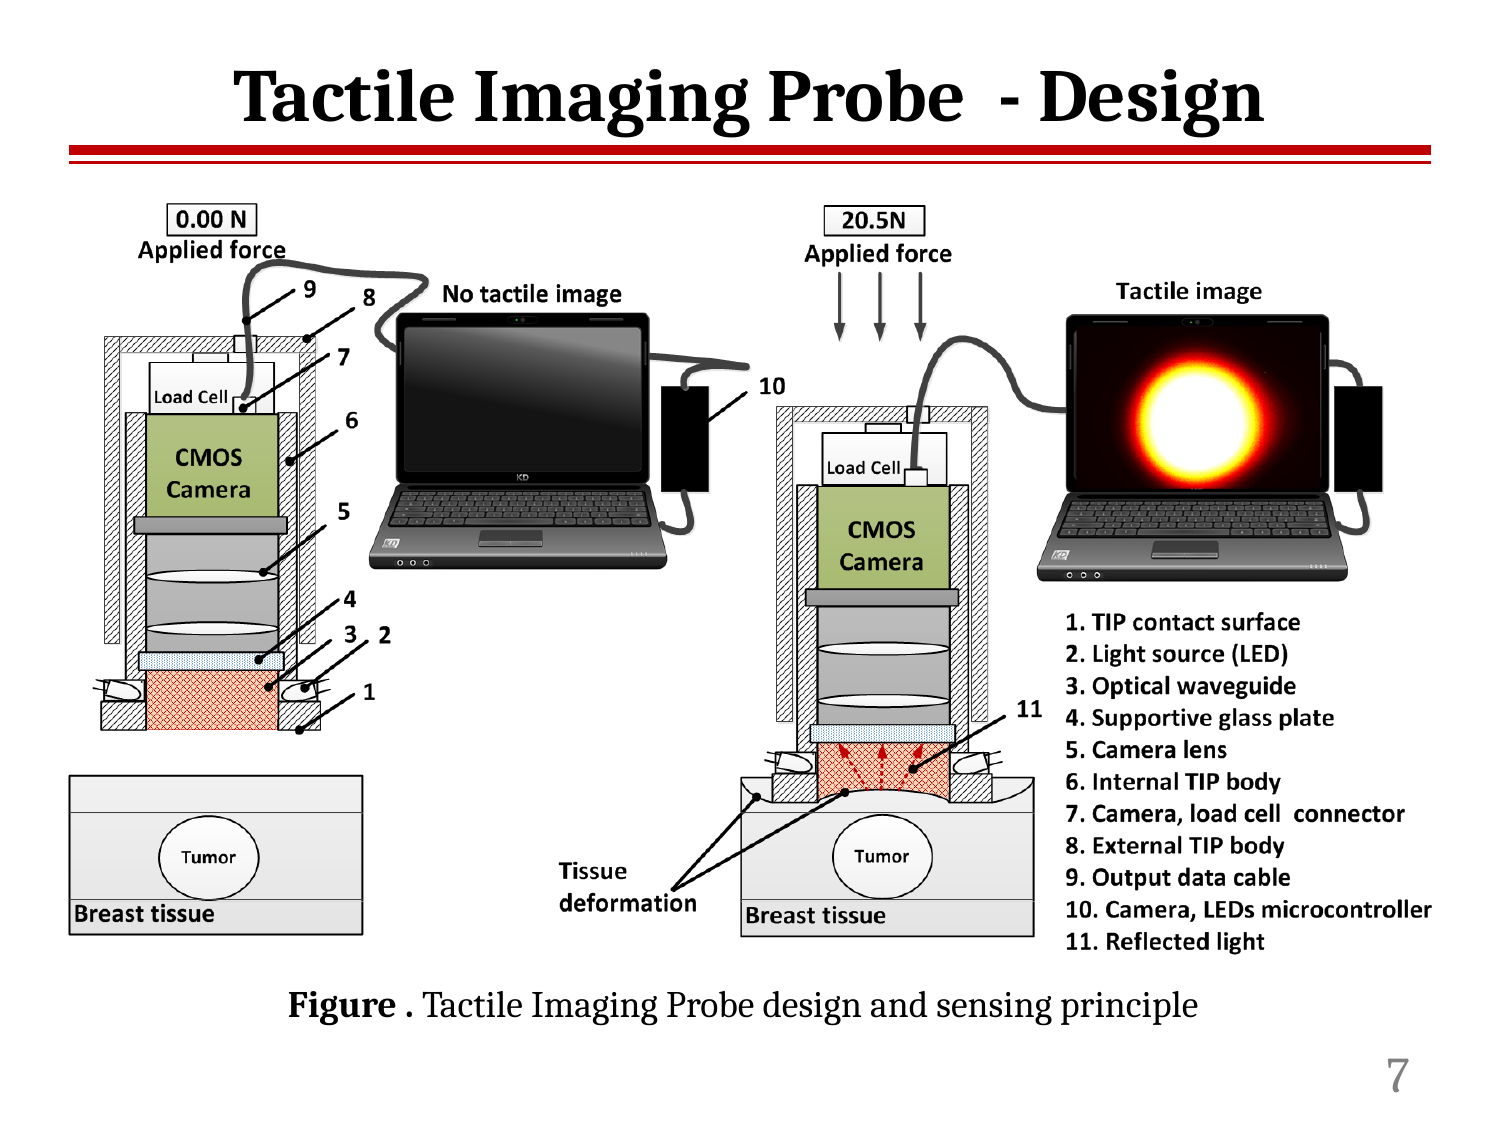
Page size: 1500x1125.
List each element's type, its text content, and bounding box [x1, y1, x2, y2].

text_box Figure . Tactile Imaging Probe design and sensing principle [197, 973, 1291, 1033]
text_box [68, 149, 1432, 163]
title Tactile Imaging Probe - Design [68, 24, 1432, 149]
slide_number 7 [1074, 1042, 1425, 1103]
picture [68, 199, 1432, 958]
